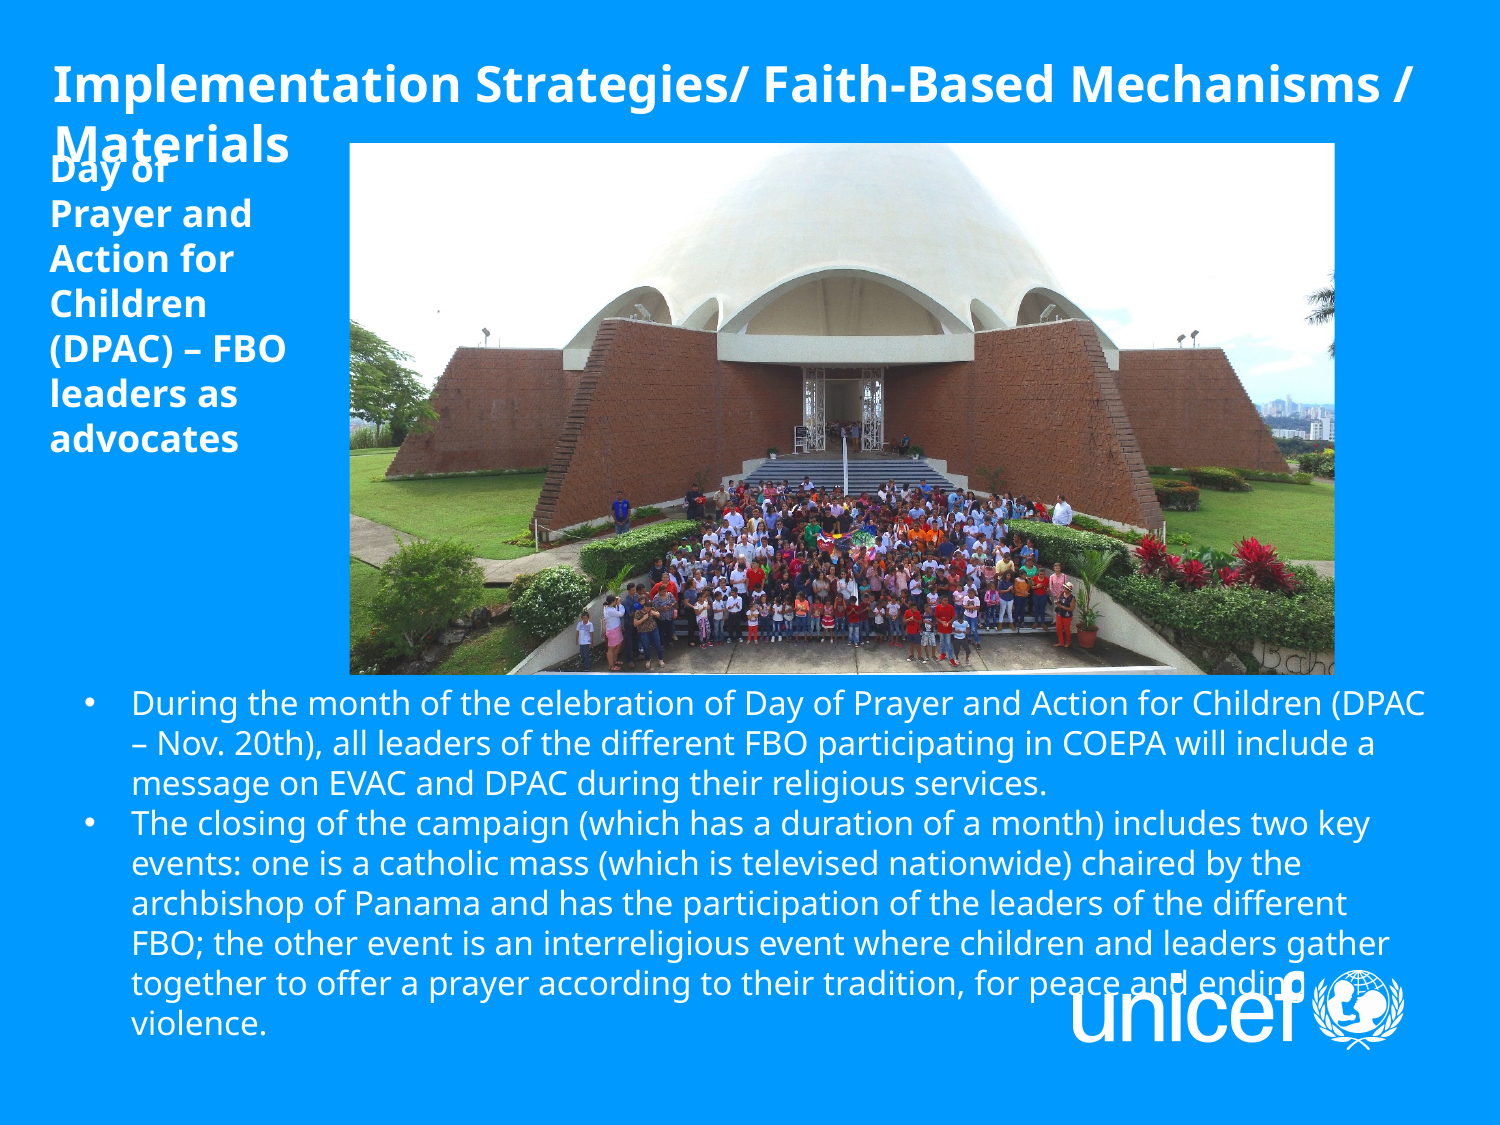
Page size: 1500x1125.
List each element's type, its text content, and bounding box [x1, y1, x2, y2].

picture [349, 143, 1335, 675]
text_box Day of Prayer and Action for Children (DPAC) – FBO leaders as advocates [34, 137, 313, 468]
text_box Implementation Strategies/ Faith-Based Mechanisms / Materials [38, 44, 1450, 180]
text_box During the month of the celebration of Day of Prayer and Action for Children (DPAC – Nov. 20th), all leaders of the different FBO participating in COEPA will include a message on EVAC and DPAC during their religious services. The closing of the campaign (which has a duration of a month) includes two key events: one is a catholic mass (which is televised nationwide) chaired by the archbishop of Panama and has the participation of the leaders of the different FBO; the other event is an interreligious event where children and leaders gather together to offer a prayer according to their tradition, for peace and ending violence. [69, 674, 1445, 1049]
